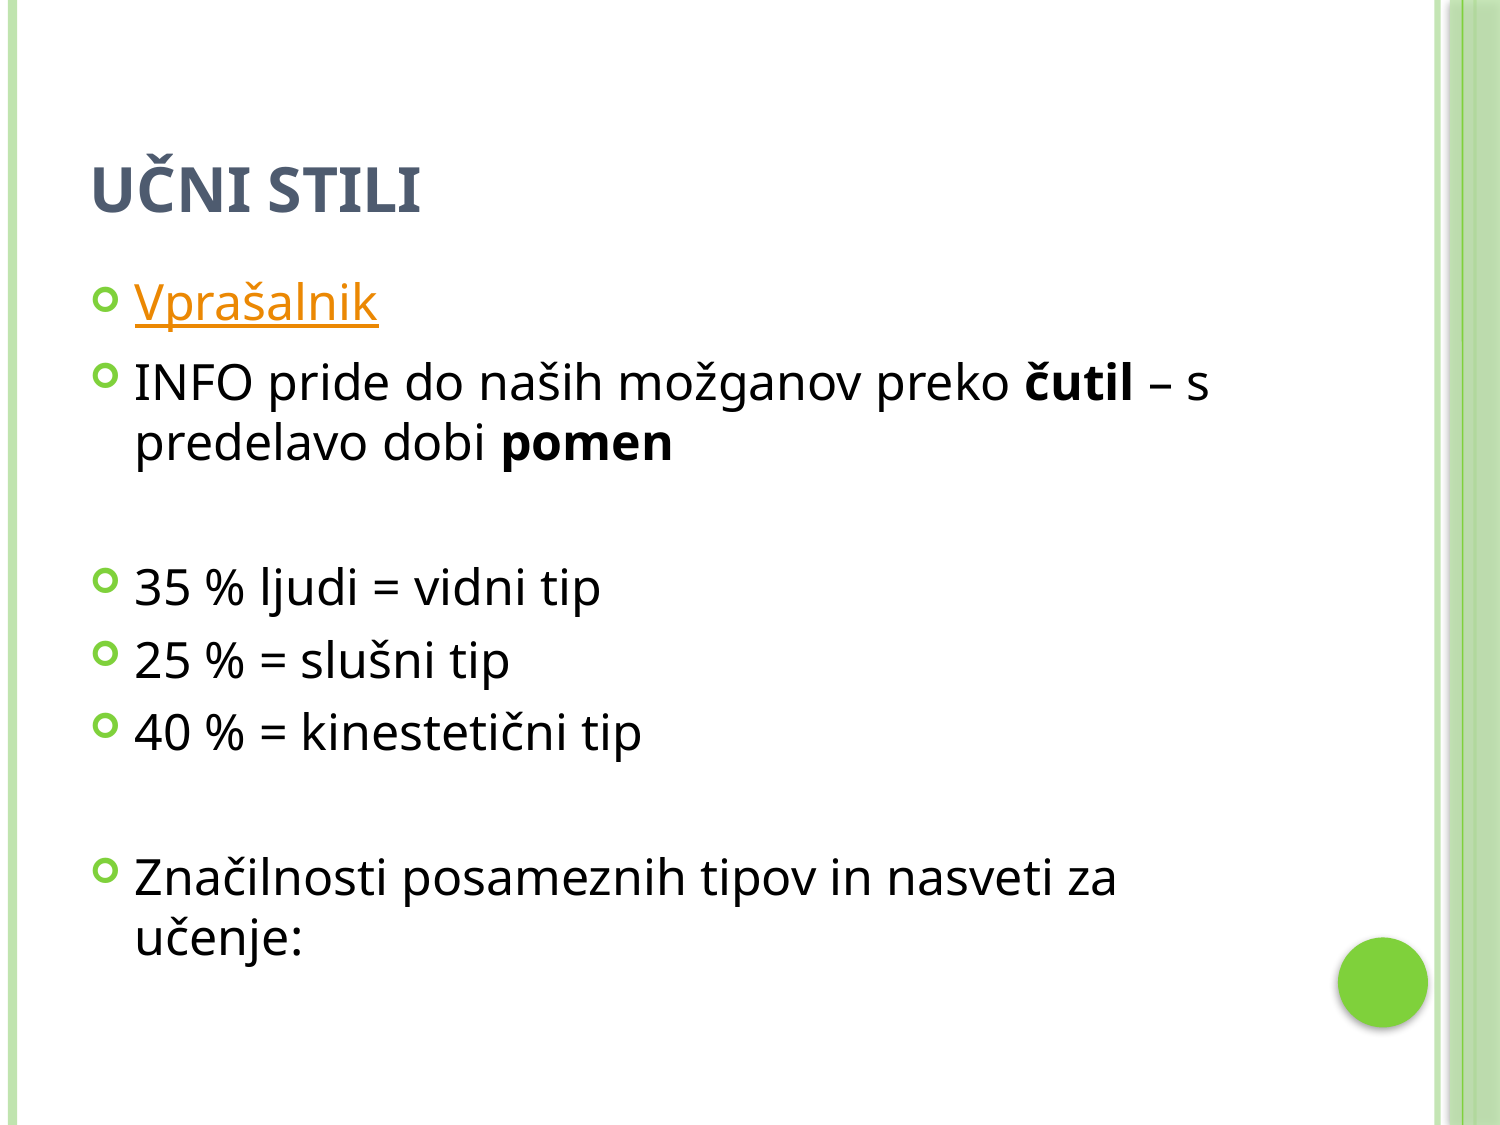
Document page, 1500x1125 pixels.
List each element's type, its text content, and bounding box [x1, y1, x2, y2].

list Vprašalnik INFO pride do naših možganov preko čutil – s predelavo dobi pomen 35 % ljudi = vidni tip 25 % = slušni tip 40 % = kinestetični tip Značilnosti posameznih tipov in nasveti za učenje: [75, 262, 1300, 1062]
title Učni stili [75, 45, 1300, 233]
